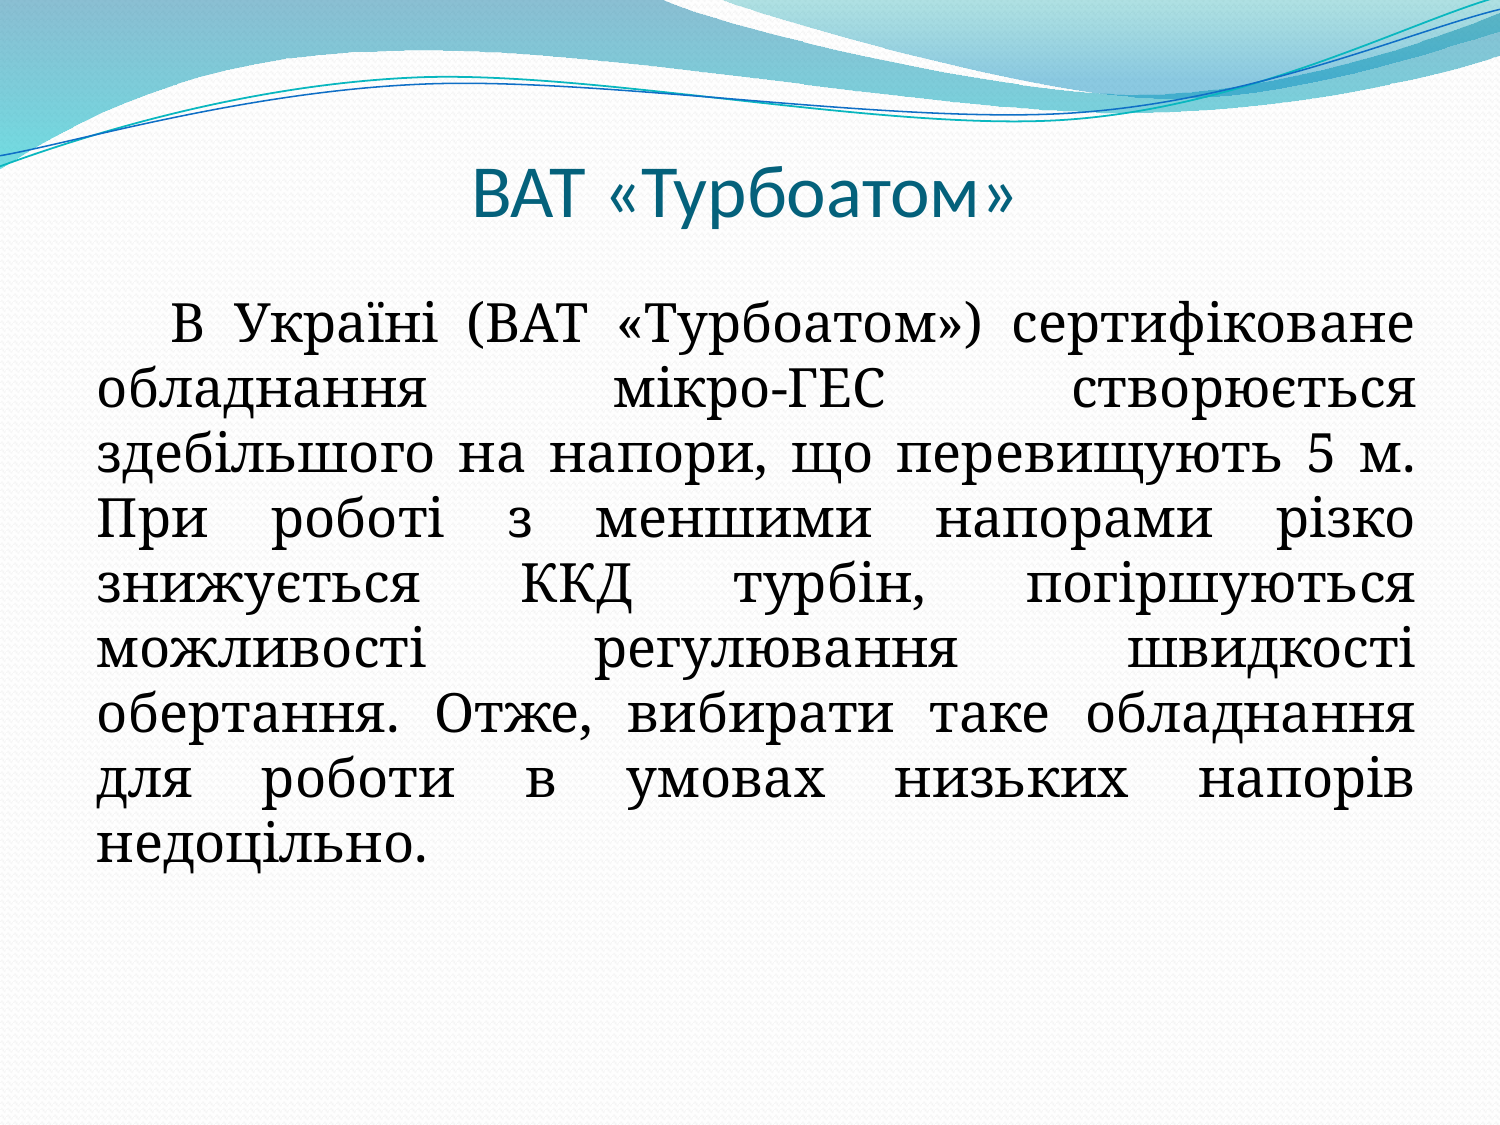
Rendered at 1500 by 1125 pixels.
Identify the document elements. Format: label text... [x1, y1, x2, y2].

list В Україні (ВАТ «Турбоатом») сертифіковане обладнання мікро-ГЕС створюється здебільшого на напори, що перевищують 5 м. При роботі з меншими напорами різко знижується ККД турбін, погіршуються можливості регулювання швидкості обертання. Отже, вибирати таке обладнання для роботи в умовах низьких напорів недоцільно. [82, 281, 1432, 1002]
title ВАТ «Турбоатом» [70, 140, 1421, 233]
